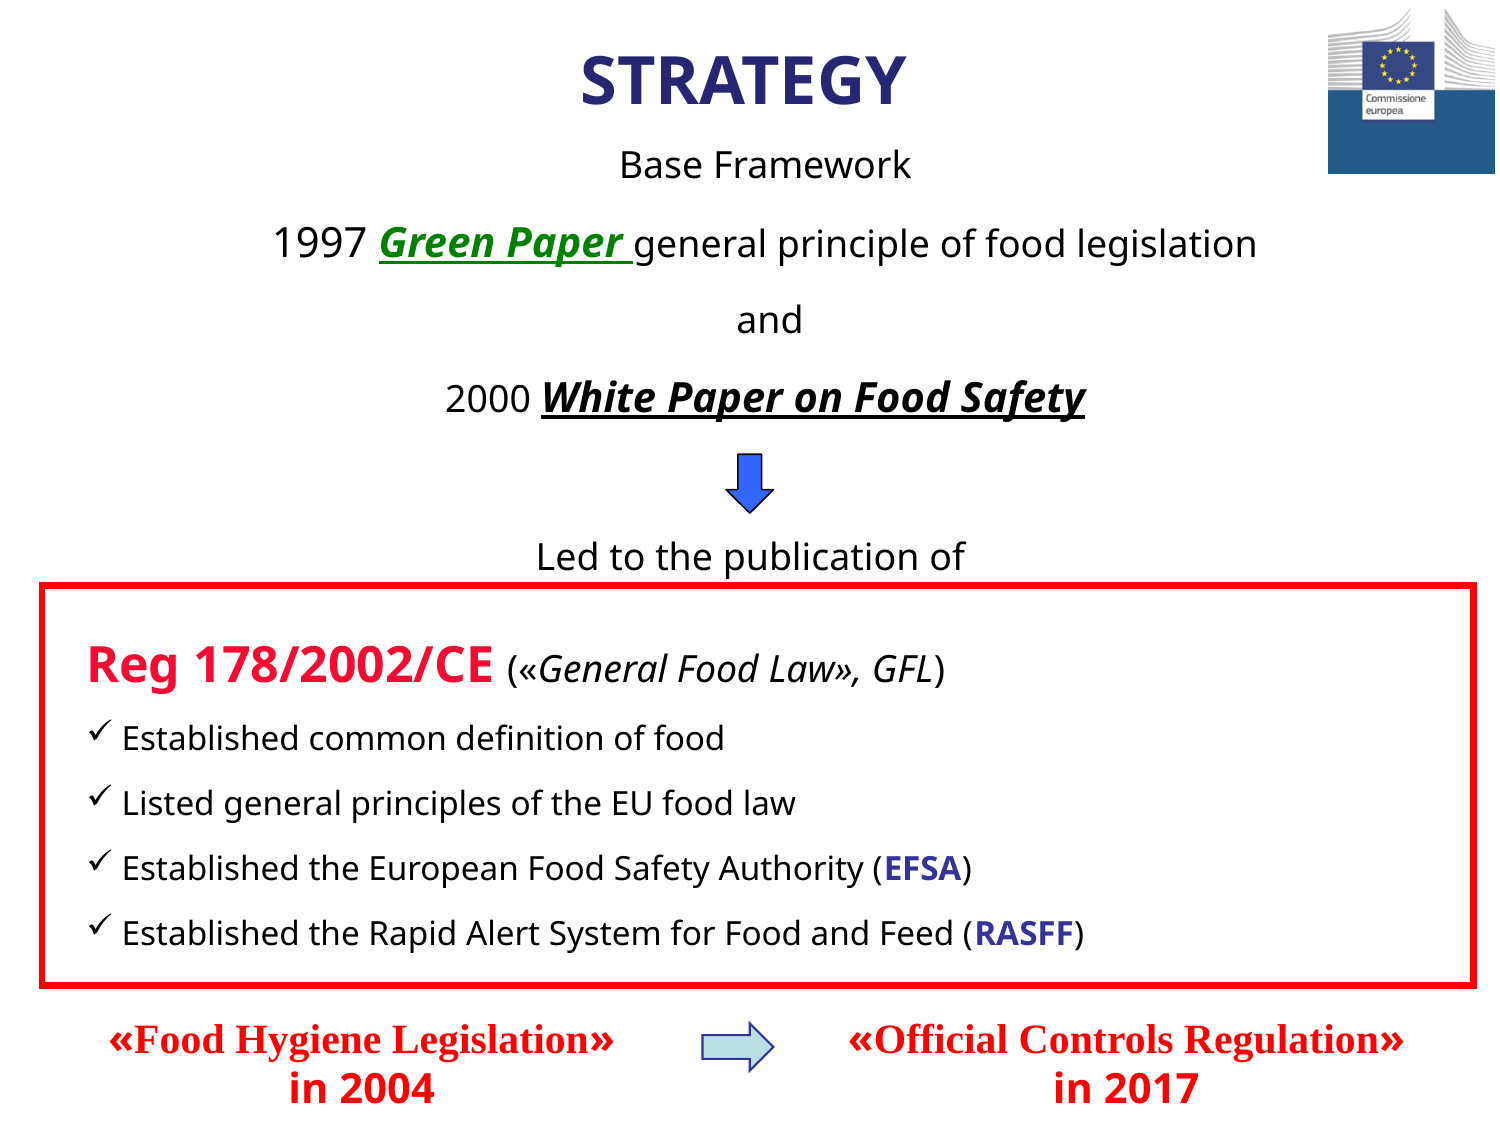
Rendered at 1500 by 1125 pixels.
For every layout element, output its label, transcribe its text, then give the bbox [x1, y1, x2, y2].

text_box Led to the publication of Reg 178/2002/CE («General Food Law», GFL) Established common definition of food Listed general principles of the EU food law Established the European Food Safety Authority (EFSA) Established the Rapid Alert System for Food and Feed (RASFF) [71, 502, 1430, 584]
text_box [726, 454, 774, 514]
text_box [701, 1020, 775, 1074]
text_box «Official Controls Regulation» in 2017 [826, 1004, 1427, 1119]
text_box «Food Hygiene Legislation» in 2004 [68, 1004, 656, 1119]
text_box STRATEGY [53, 30, 1328, 126]
text_box Base Framework 1997 Green Paper general principle of food legislation and 2000 White Paper on Food Safety [38, 129, 1492, 429]
picture [1328, 7, 1495, 174]
text_box [41, 584, 1475, 987]
